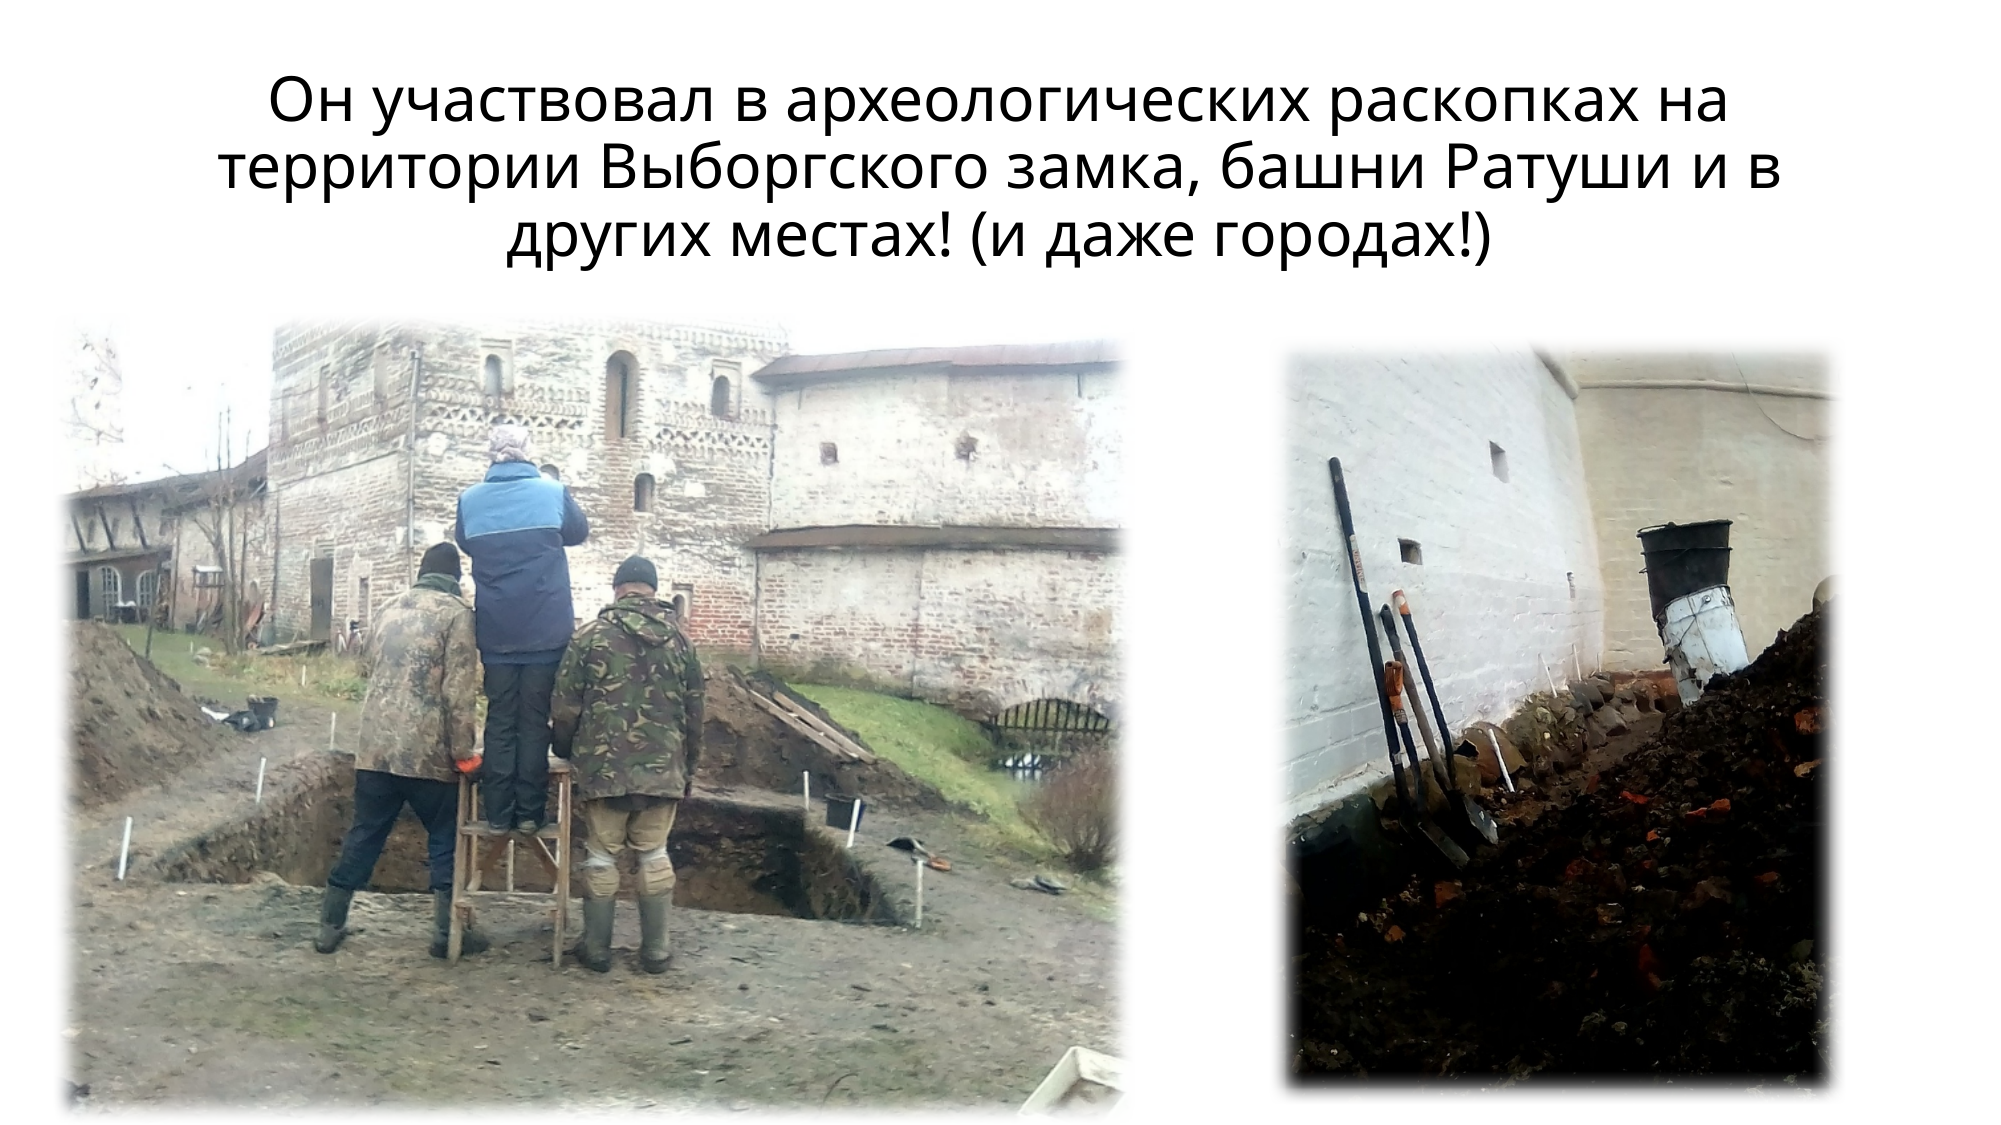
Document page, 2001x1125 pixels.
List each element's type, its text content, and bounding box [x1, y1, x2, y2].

picture [53, 313, 1135, 1125]
picture [1269, 336, 1845, 1105]
title Он участвовал в археологических раскопках на территории Выборгского замка, башни Ратуши и в других местах! (и даже городах!) [137, 59, 1863, 278]
